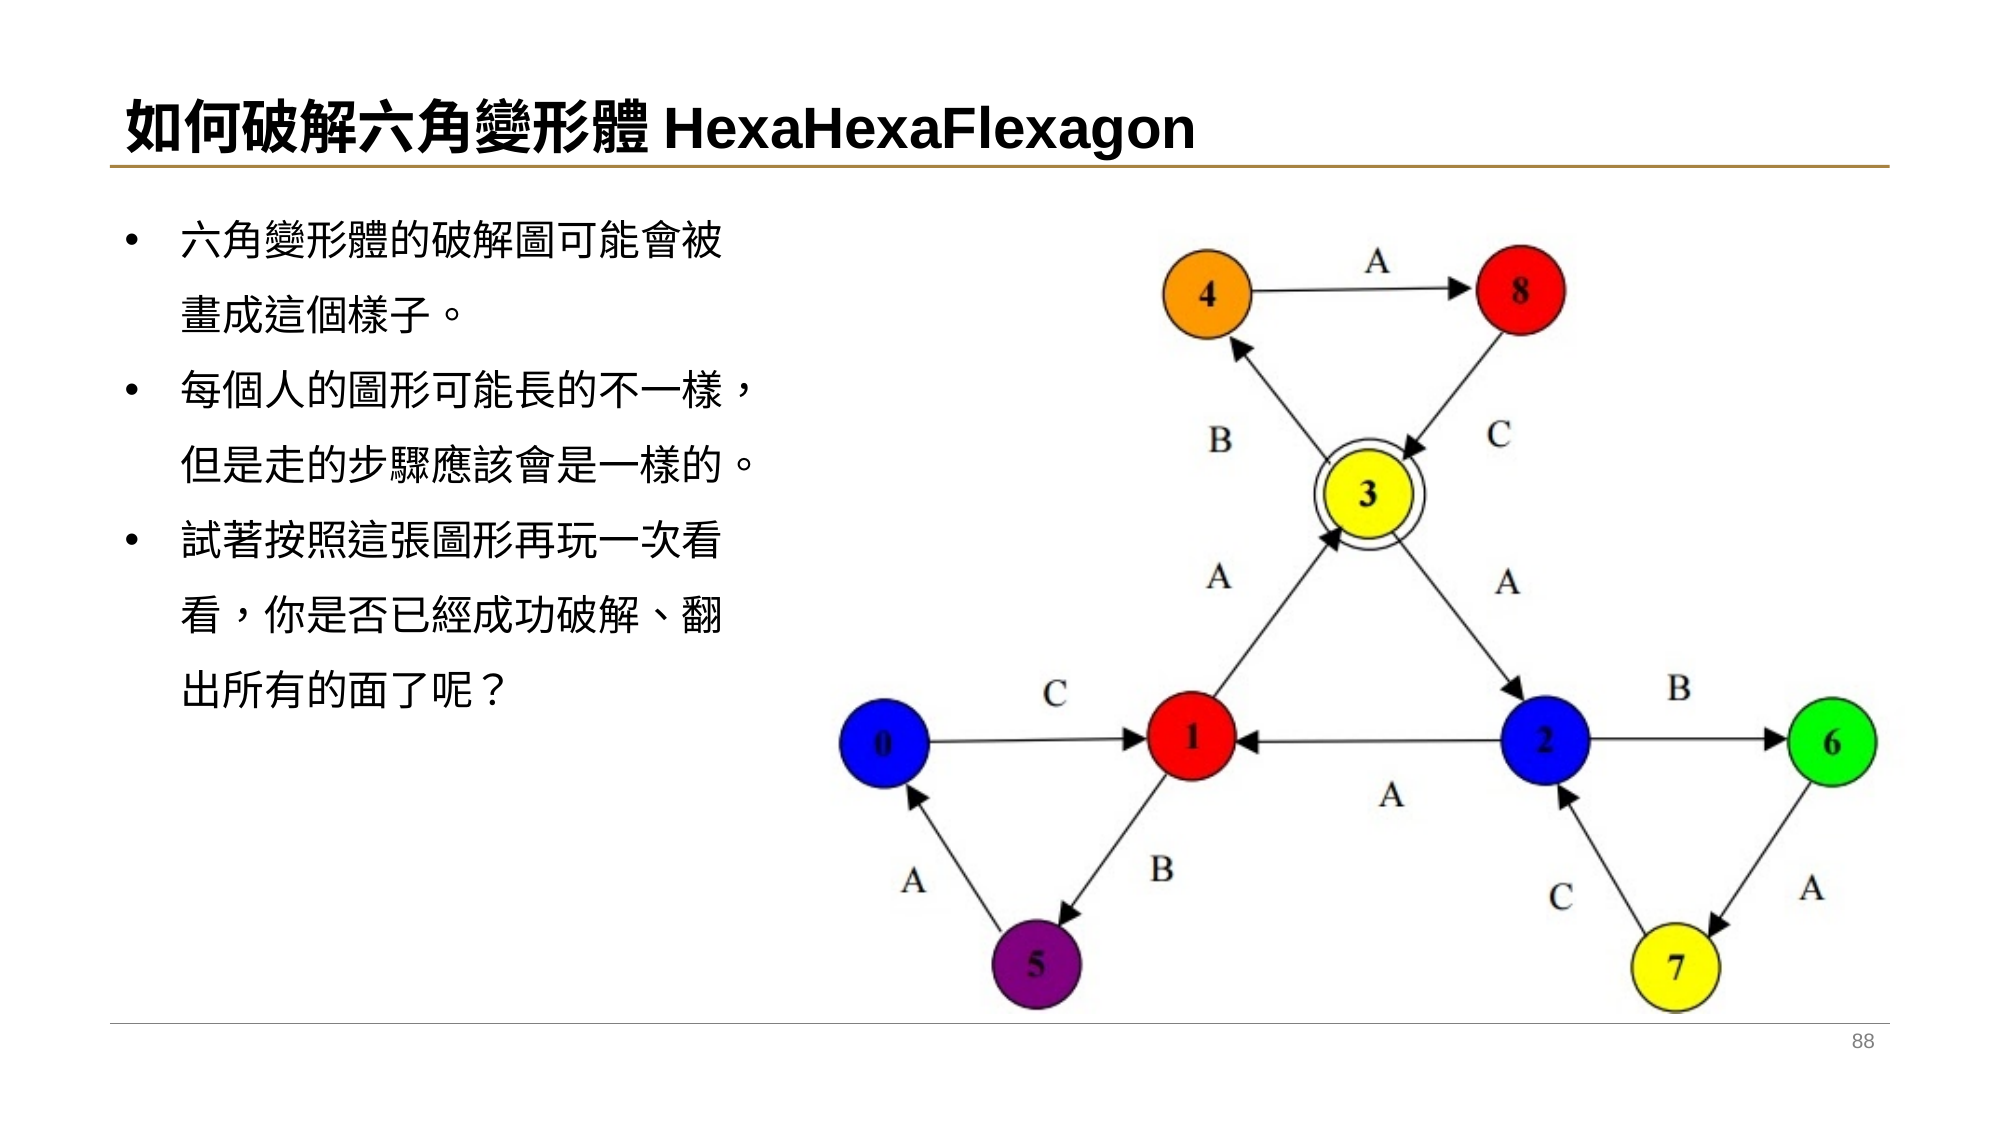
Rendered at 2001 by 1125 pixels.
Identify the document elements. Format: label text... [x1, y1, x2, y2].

text_box 六角變形體的破解圖可能會被畫成這個樣子。 每個人的圖形可能長的不一樣，但是走的步驟應該會是一樣的。 試著按照這張圖形再玩一次看看，你是否已經成功破解、翻出所有的面了呢？ [109, 181, 759, 722]
title 如何破解六角變形體HexaHexaFlexagon [109, 0, 1890, 169]
slide_number 88 [1412, 1023, 1890, 1058]
picture [801, 208, 1938, 1014]
